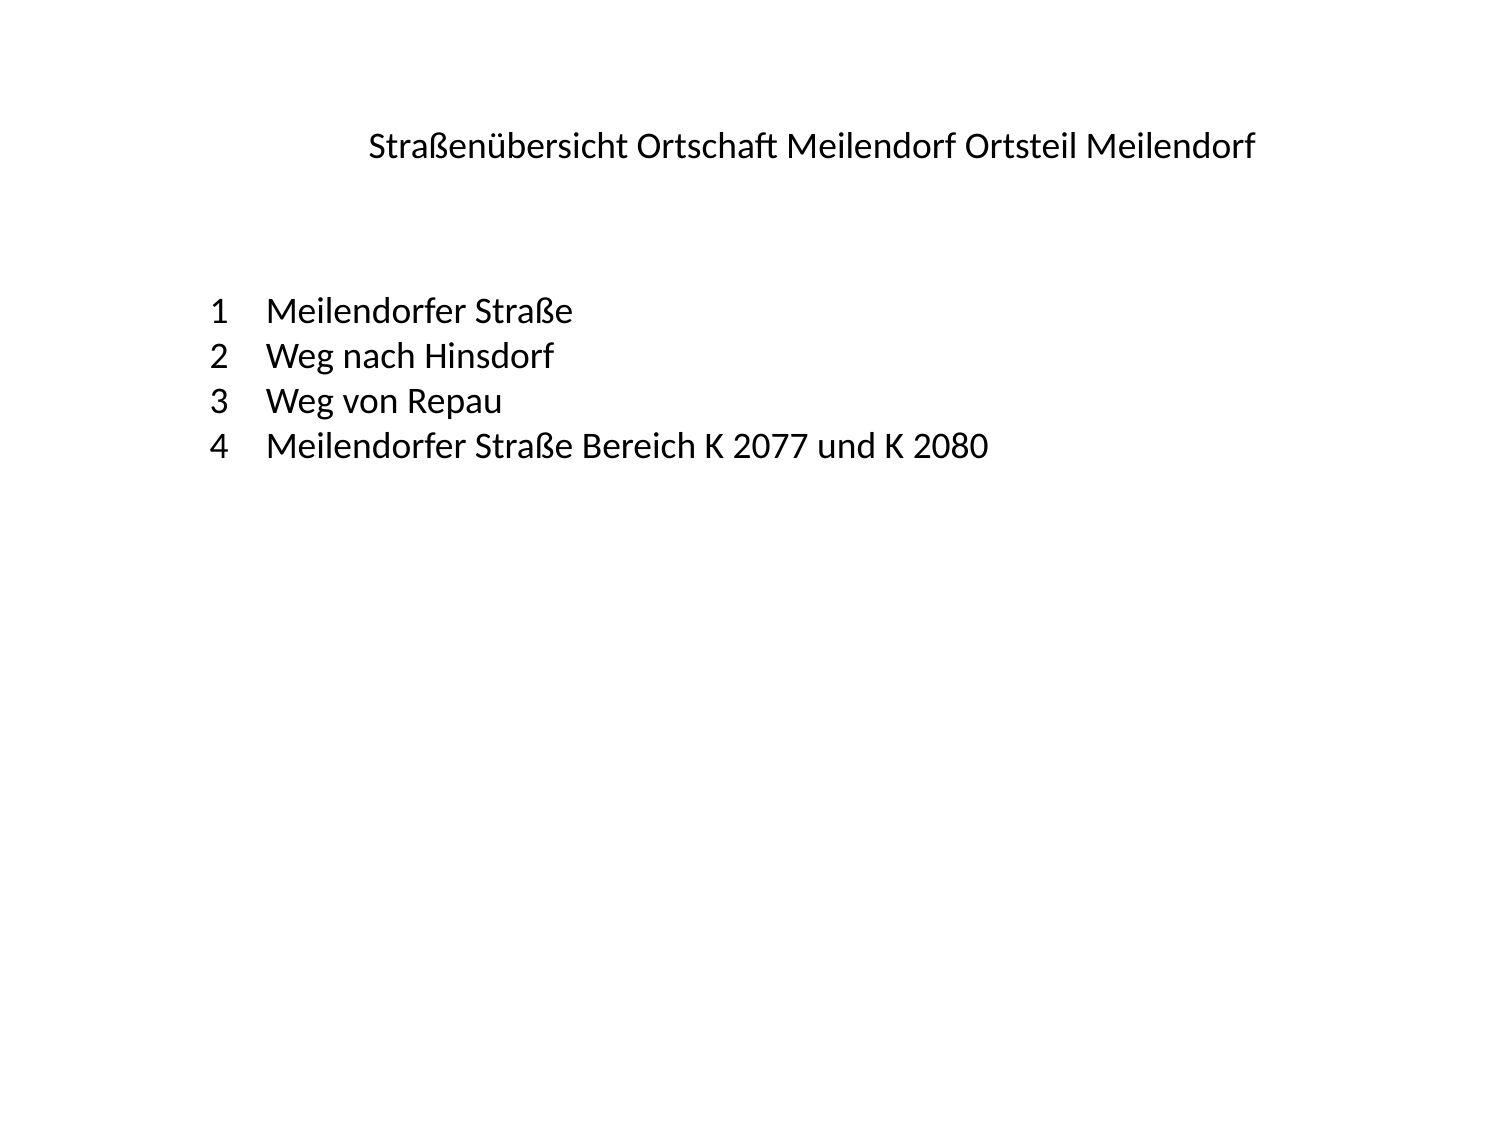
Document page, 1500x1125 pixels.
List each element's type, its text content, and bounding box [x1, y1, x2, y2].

text_box Straßenübersicht Ortschaft Meilendorf Ortsteil Meilendorf [354, 113, 1272, 174]
text_box Meilendorfer Straße Weg nach Hinsdorf Weg von Repau Meilendorfer Straße Bereich K 2077 und K 2080 [194, 278, 1081, 474]
